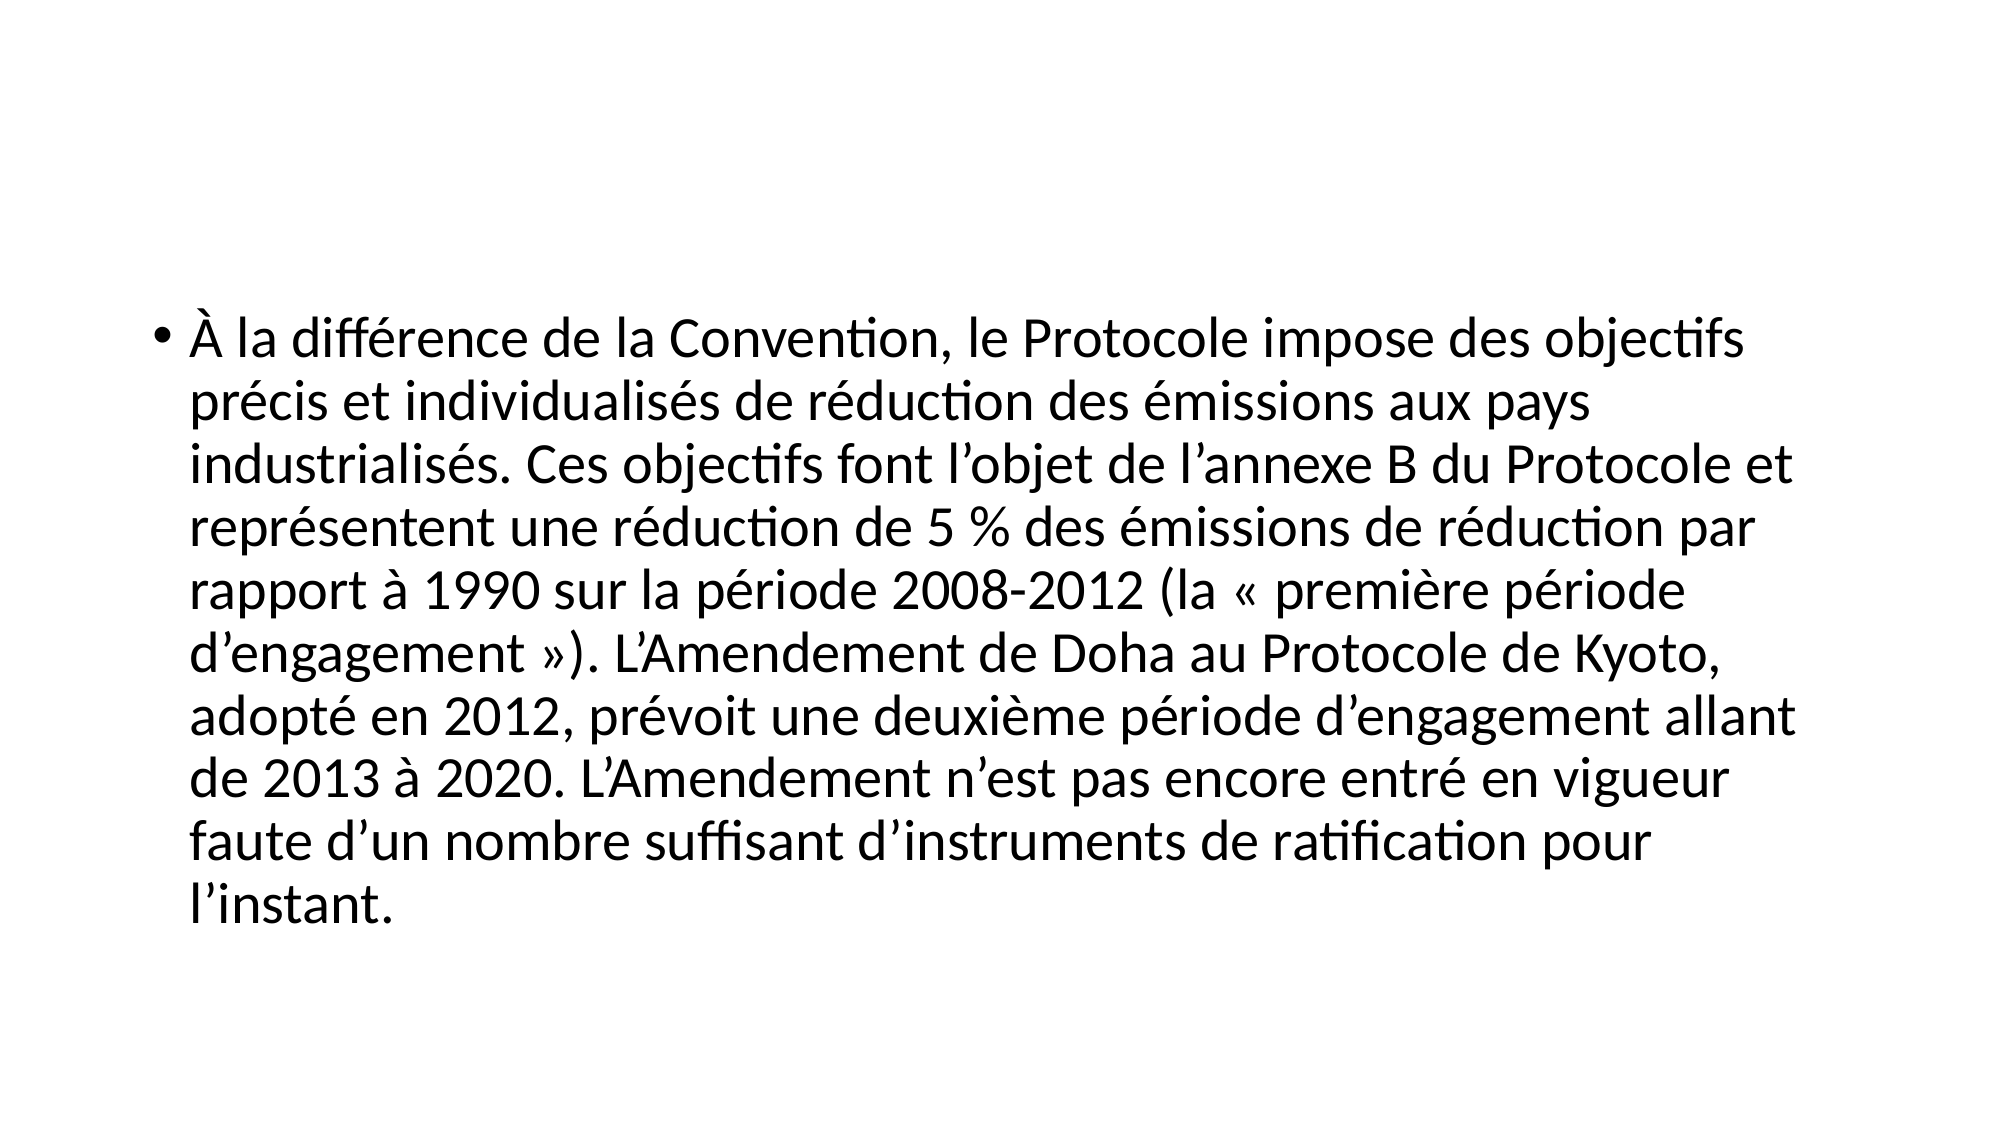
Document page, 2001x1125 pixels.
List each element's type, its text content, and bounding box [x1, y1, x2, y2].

list À la différence de la Convention, le Protocole impose des objectifs précis et individualisés de réduction des émissions aux pays industrialisés. Ces objectifs font l’objet de l’annexe B du Protocole et représentent une réduction de 5 % des émissions de réduction par rapport à 1990 sur la période 2008-2012 (la « première période d’engagement »). L’Amendement de Doha au Protocole de Kyoto, adopté en 2012, prévoit une deuxième période d’engagement allant de 2013 à 2020. L’Amendement n’est pas encore entré en vigueur faute d’un nombre suffisant d’instruments de ratification pour l’instant. [137, 299, 1863, 1014]
